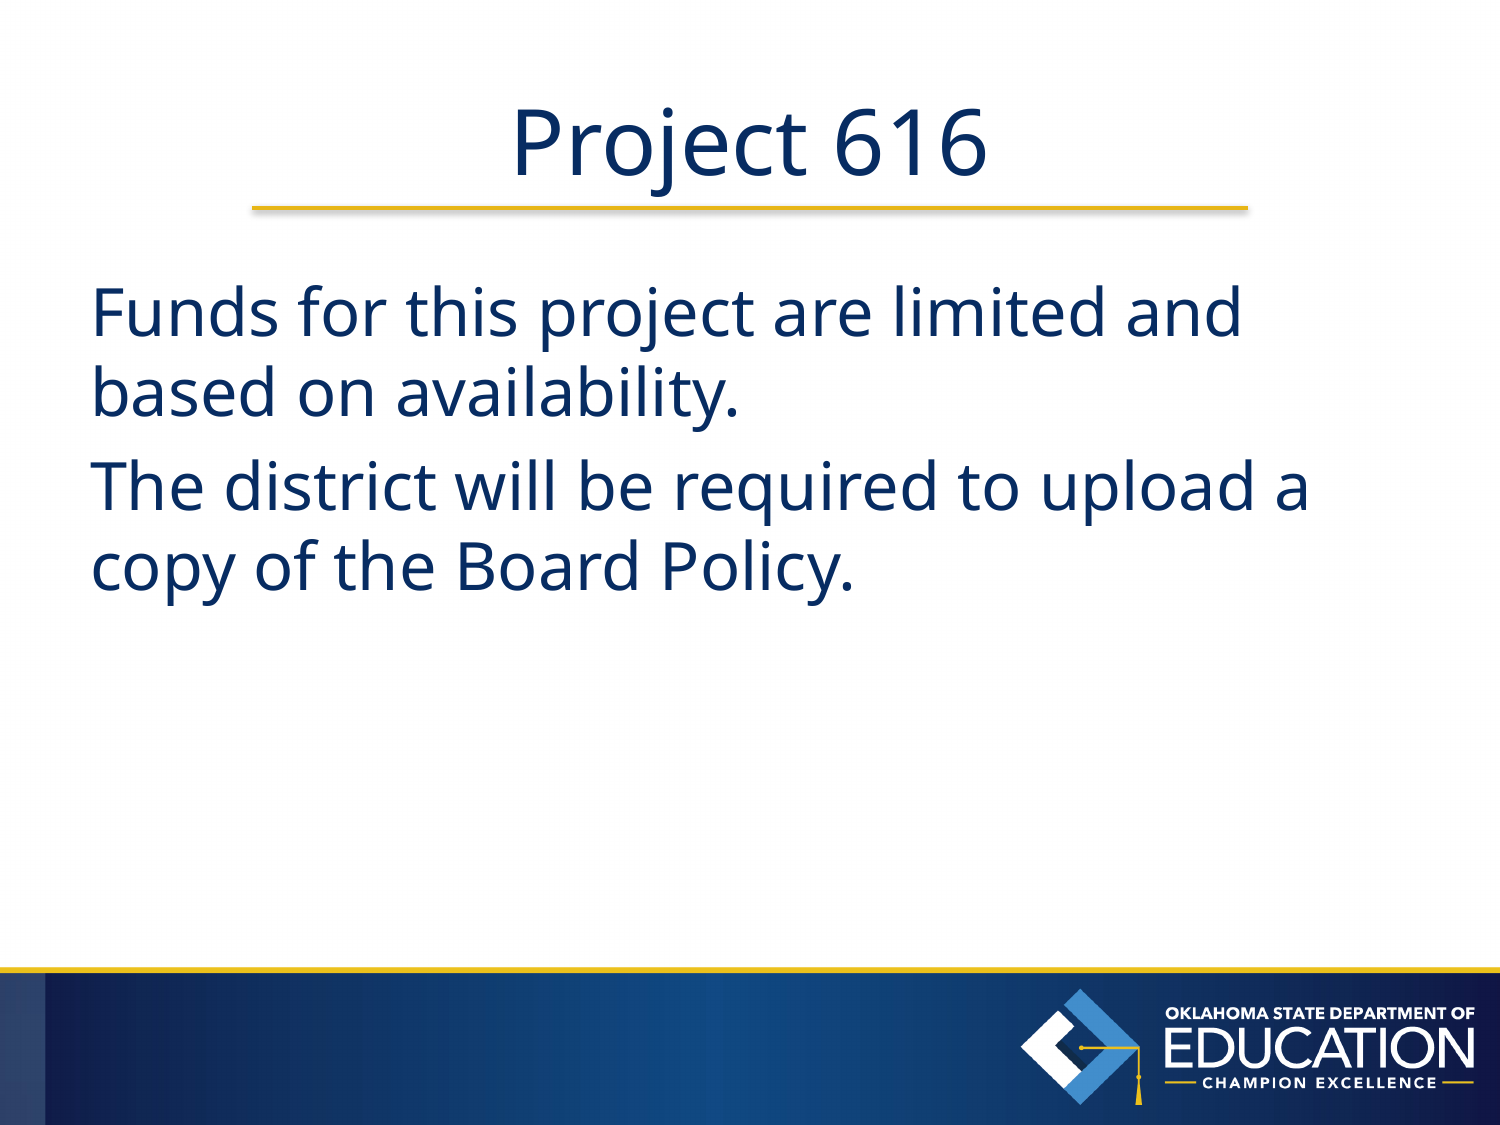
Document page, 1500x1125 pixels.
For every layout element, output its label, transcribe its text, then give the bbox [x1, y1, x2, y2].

list Funds for this project are limited and based on availability. The district will be required to upload a copy of the Board Policy. [75, 262, 1425, 1005]
picture [0, 0, 1500, 1125]
title Project 616 [75, 45, 1425, 233]
